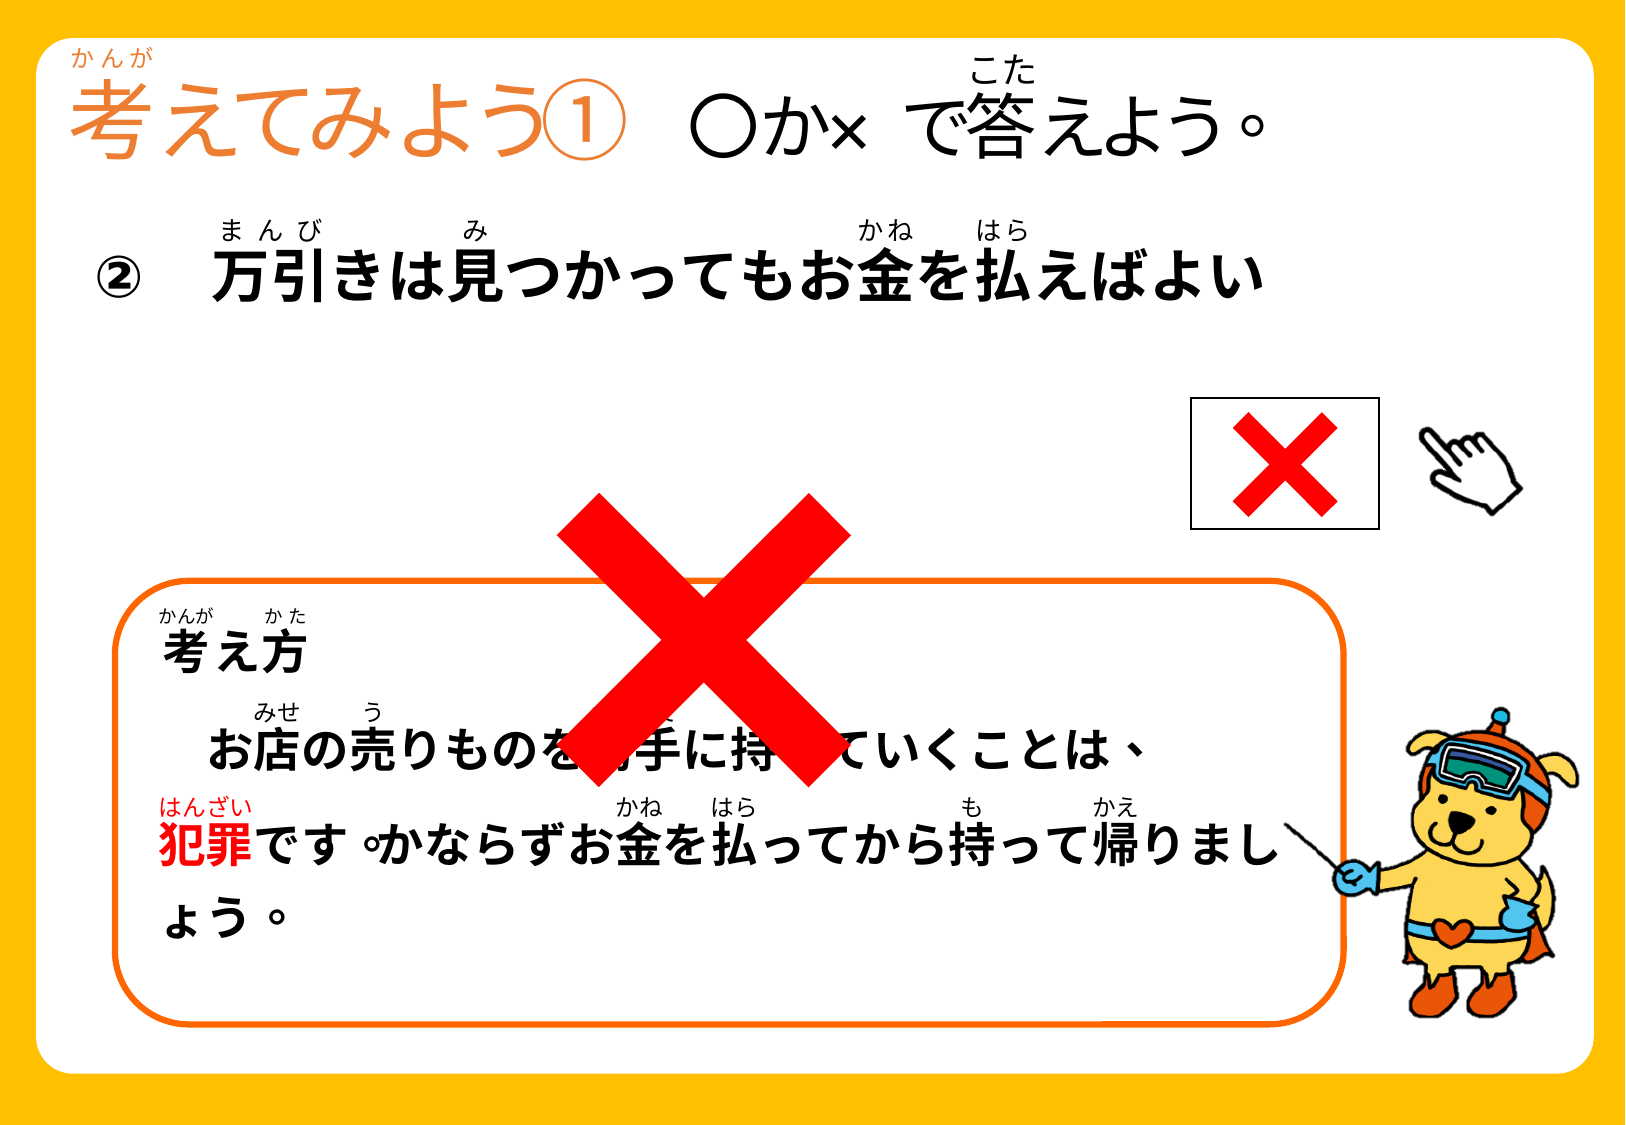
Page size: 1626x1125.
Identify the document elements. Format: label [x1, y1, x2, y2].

text_box [158, 596, 1281, 985]
picture [1399, 399, 1533, 530]
text_box [94, 211, 1456, 419]
text_box [67, 39, 1318, 187]
text_box [34, 36, 1595, 1075]
picture [1275, 700, 1589, 1025]
text_box [1232, 419, 1338, 518]
text_box [705, 493, 852, 596]
text_box [1190, 419, 1380, 530]
text_box [792, 579, 1345, 700]
text_box [556, 492, 703, 596]
text_box [113, 579, 1278, 1026]
